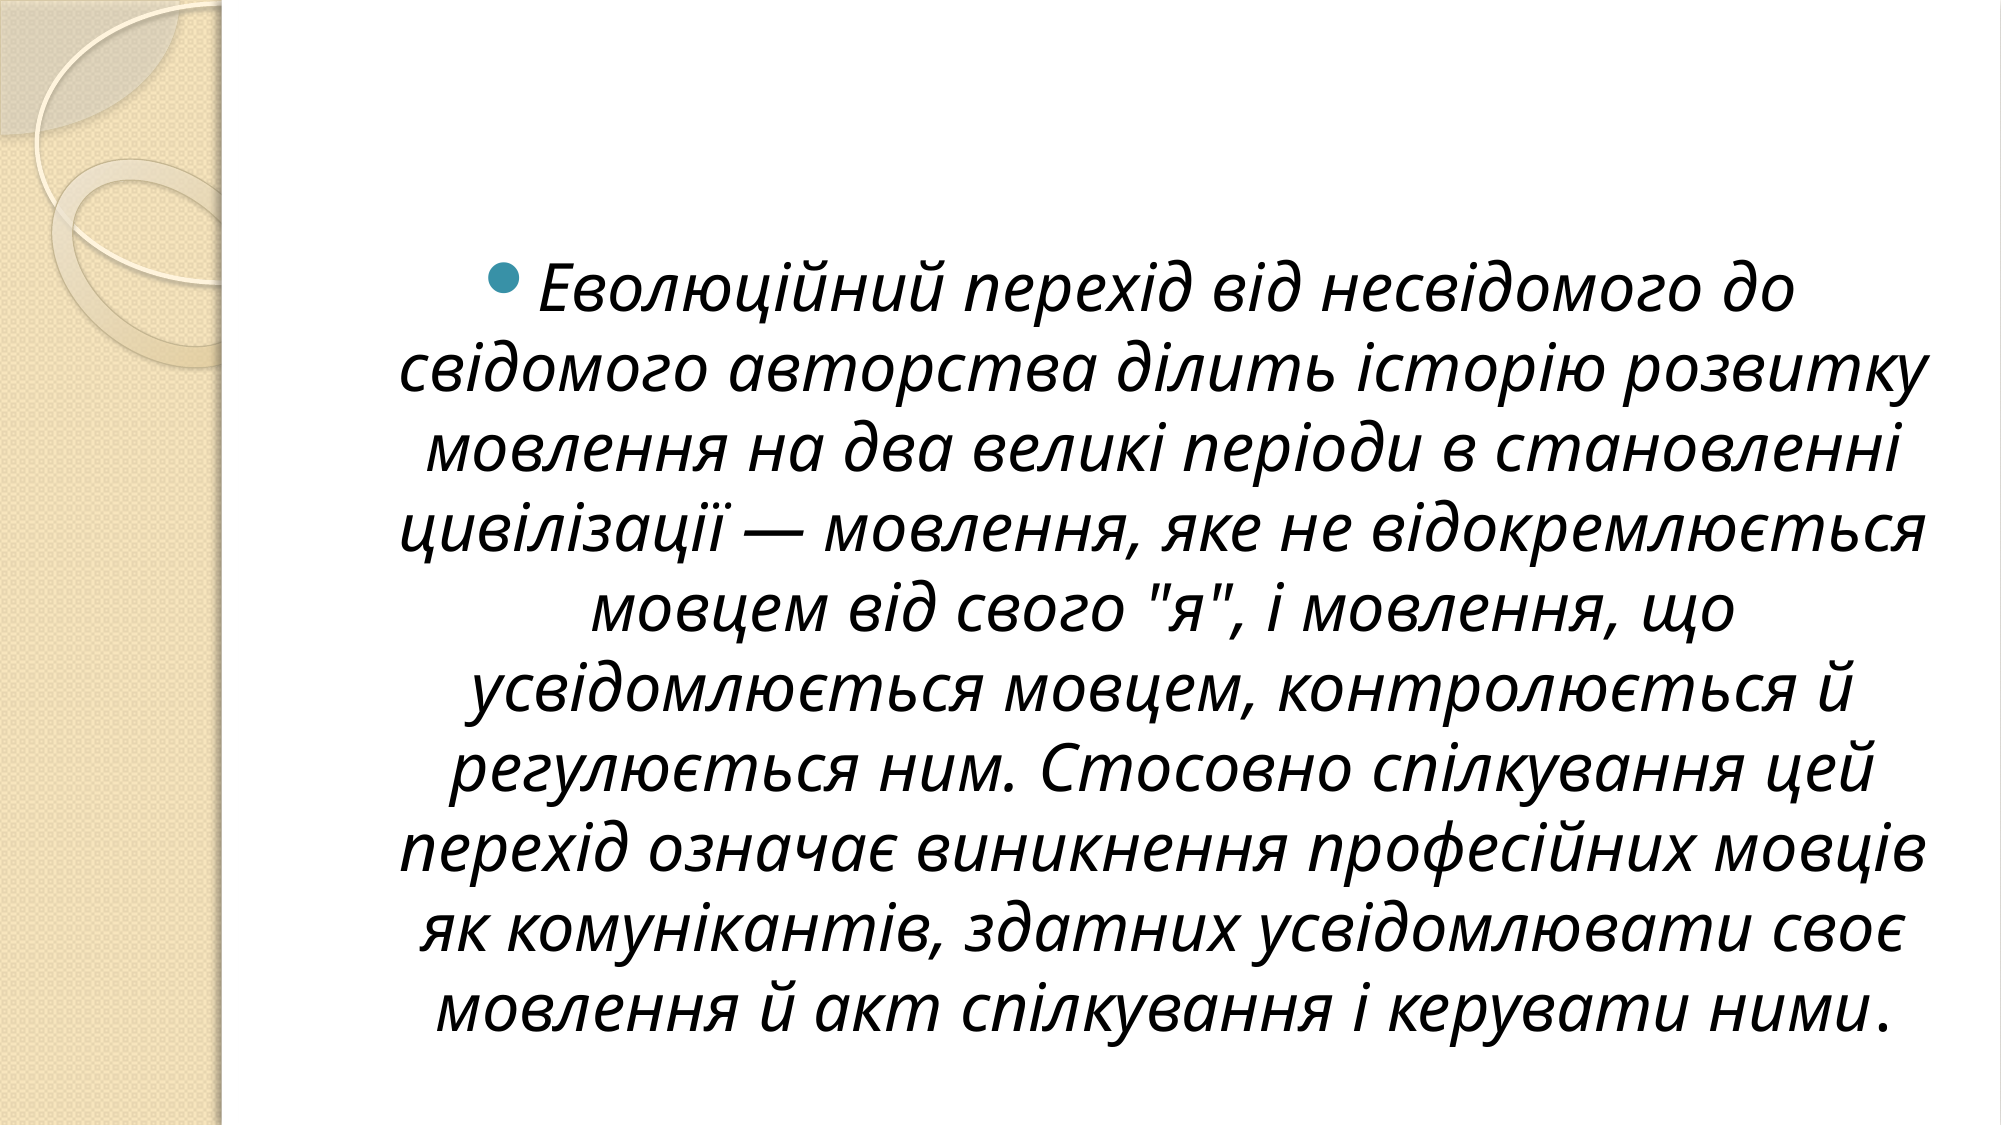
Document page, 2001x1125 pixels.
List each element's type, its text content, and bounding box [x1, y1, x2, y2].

list Еволюційний перехід від несвідомого до свідомого авторства ділить історію розвитку мовлення на два великі періоди в становленні цивілізації — мовлення, яке не відокремлюється мовцем від свого "я", і мовлення, що усвідомлюється мовцем, контролюється й регулюється ним. Стосовно спілкування цей перехід означає виникнення професійних мовців як комунікантів, здатних усвідомлювати своє мовлення й акт спілкування і керувати ними. [313, 237, 1954, 1025]
